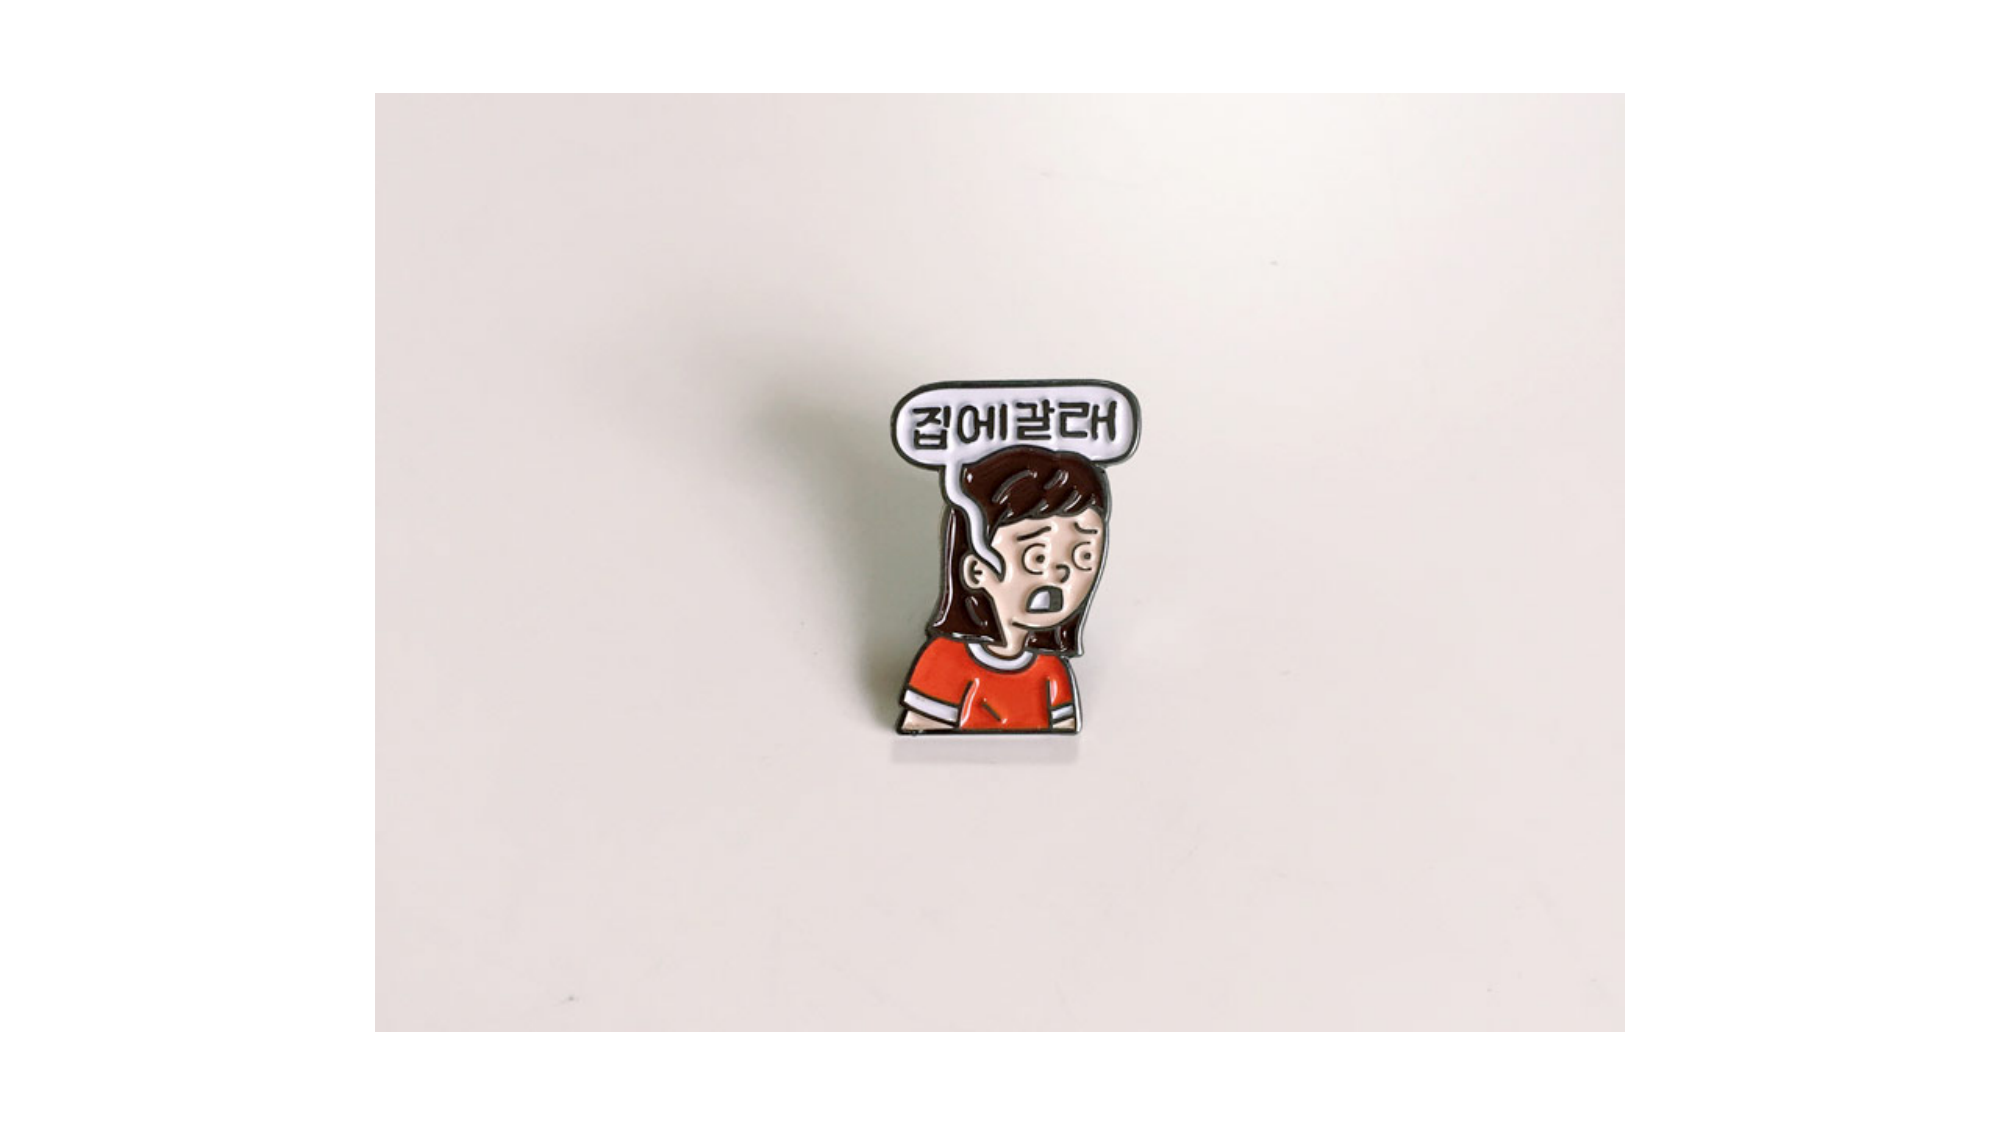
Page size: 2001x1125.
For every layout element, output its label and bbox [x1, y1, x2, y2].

picture [374, 93, 1625, 1032]
